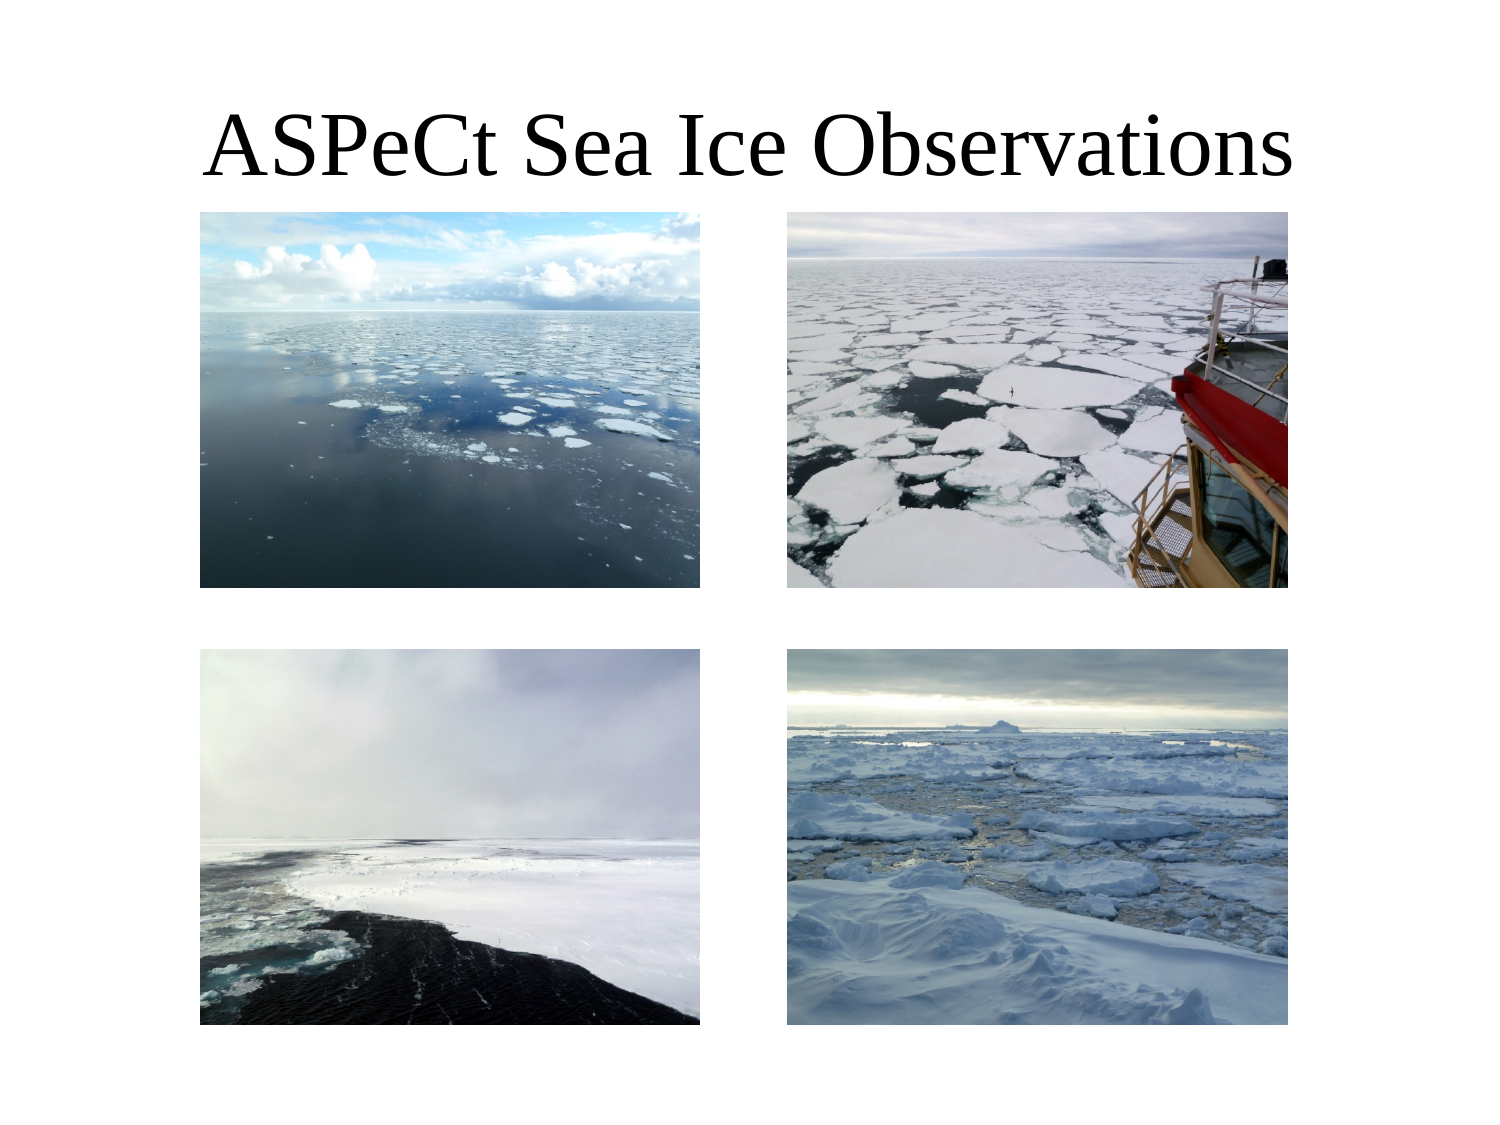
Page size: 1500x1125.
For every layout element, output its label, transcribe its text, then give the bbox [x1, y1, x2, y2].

picture [787, 649, 1288, 1026]
picture [199, 649, 701, 1026]
picture [199, 212, 701, 588]
title ASPeCt Sea Ice Observations [75, 45, 1425, 233]
picture [787, 212, 1288, 588]
